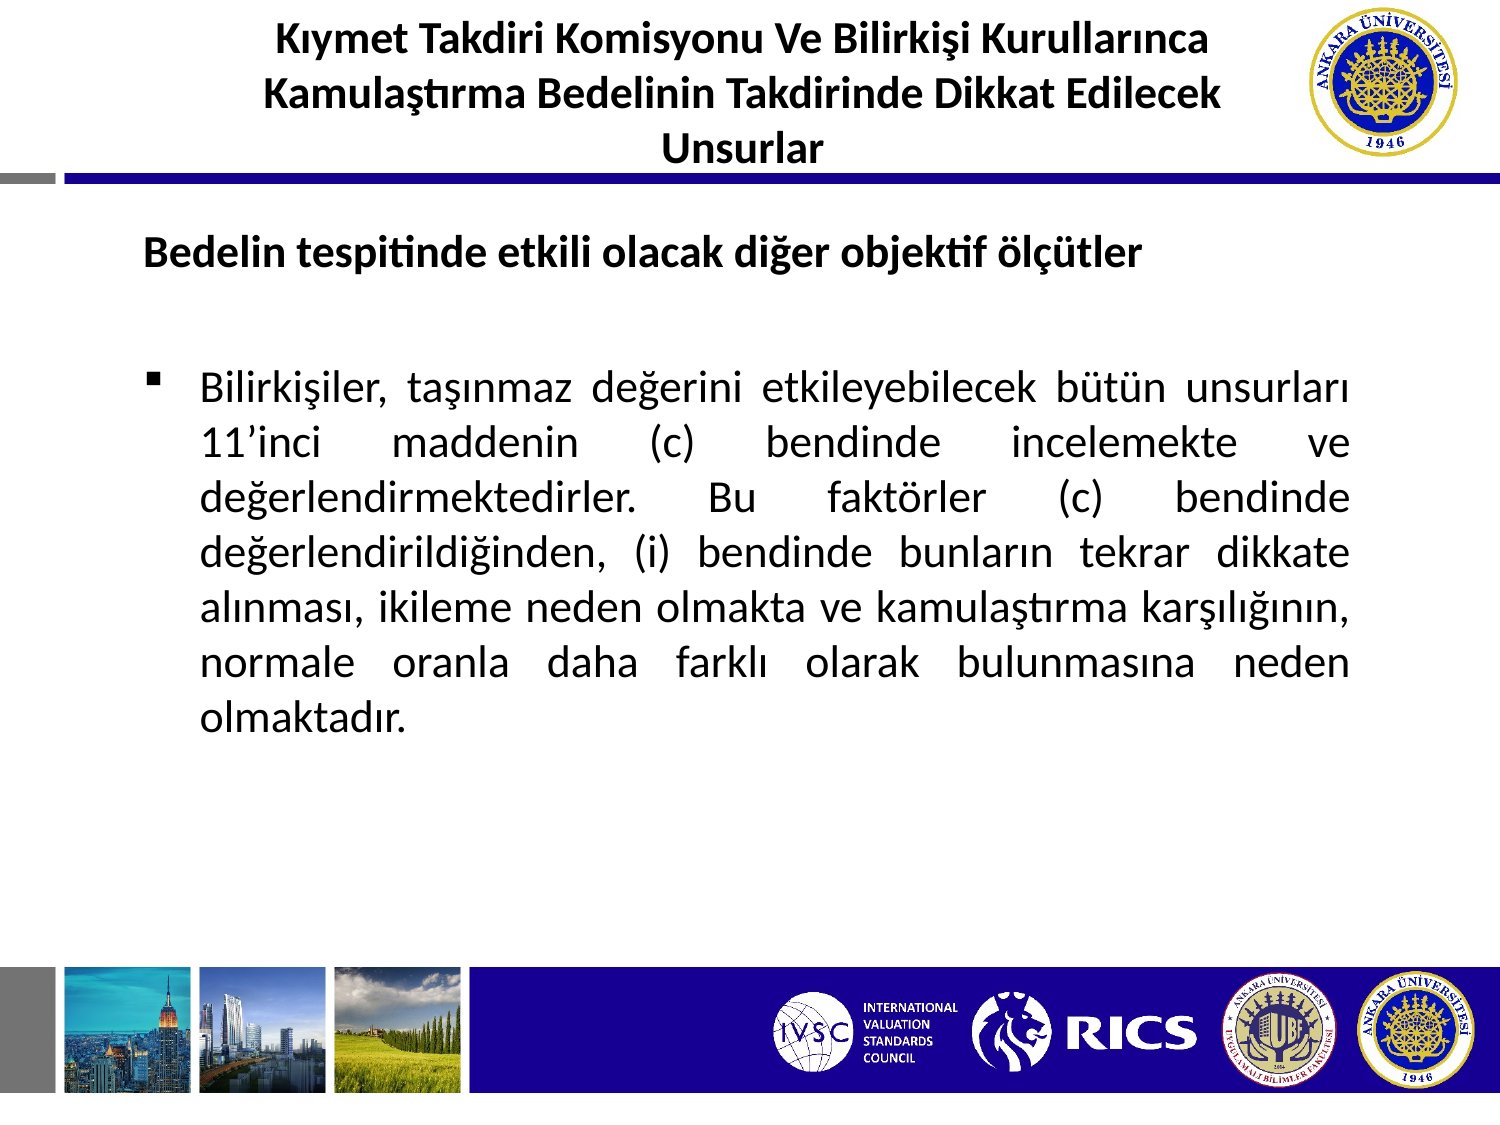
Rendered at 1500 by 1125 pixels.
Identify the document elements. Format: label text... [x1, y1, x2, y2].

text_box Bedelin tespitinde etkili olacak diğer objektif ölçütler Bilirkişiler, taşınmaz değerini etkileyebilecek bütün unsurları 11’inci maddenin (c) bendinde incelemekte ve değerlendirmektedirler. Bu faktörler (c) bendinde değerlendirildiğinden, (i) bendinde bunların tekrar dikkate alınması, ikileme neden olmakta ve kamulaştırma karşılığının, normale oranla daha farklı olarak bulunmasına neden olmaktadır. [128, 214, 1369, 749]
picture [0, 0, 1500, 1125]
text_box Kıymet Takdiri Komisyonu Ve Bilirkişi Kurullarınca Kamulaştırma Bedelinin Takdirinde Dikkat Edilecek Unsurlar [221, 0, 1265, 180]
